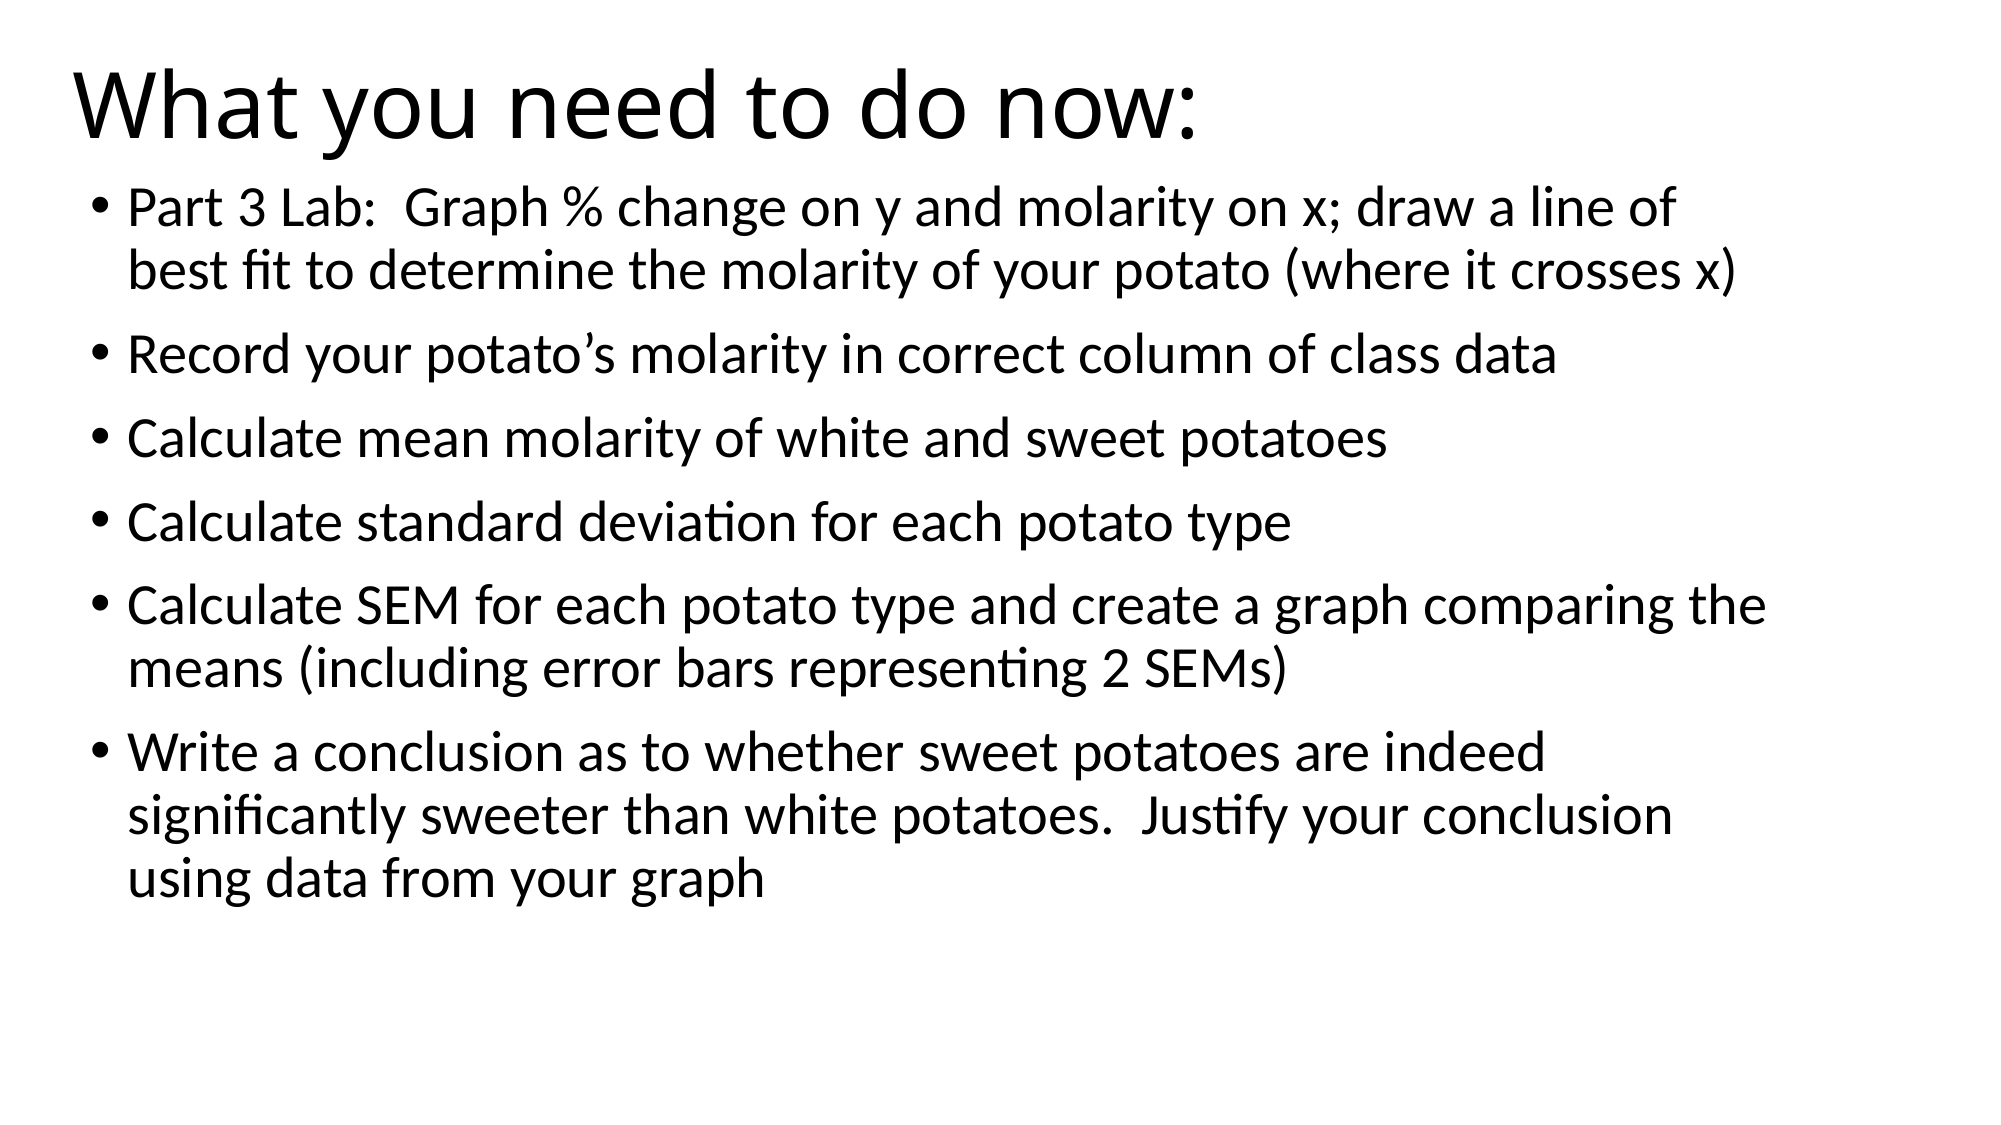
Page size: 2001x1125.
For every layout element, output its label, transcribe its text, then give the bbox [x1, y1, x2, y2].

list Part 3 Lab: Graph % change on y and molarity on x; draw a line of best fit to determine the molarity of your potato (where it crosses x) Record your potato’s molarity in correct column of class data Calculate mean molarity of white and sweet potatoes Calculate standard deviation for each potato type Calculate SEM for each potato type and create a graph comparing the means (including error bars representing 2 SEMs) Write a conclusion as to whether sweet potatoes are indeed significantly sweeter than white potatoes. Justify your conclusion using data from your graph [75, 168, 1801, 883]
title What you need to do now: [57, 0, 1783, 218]
